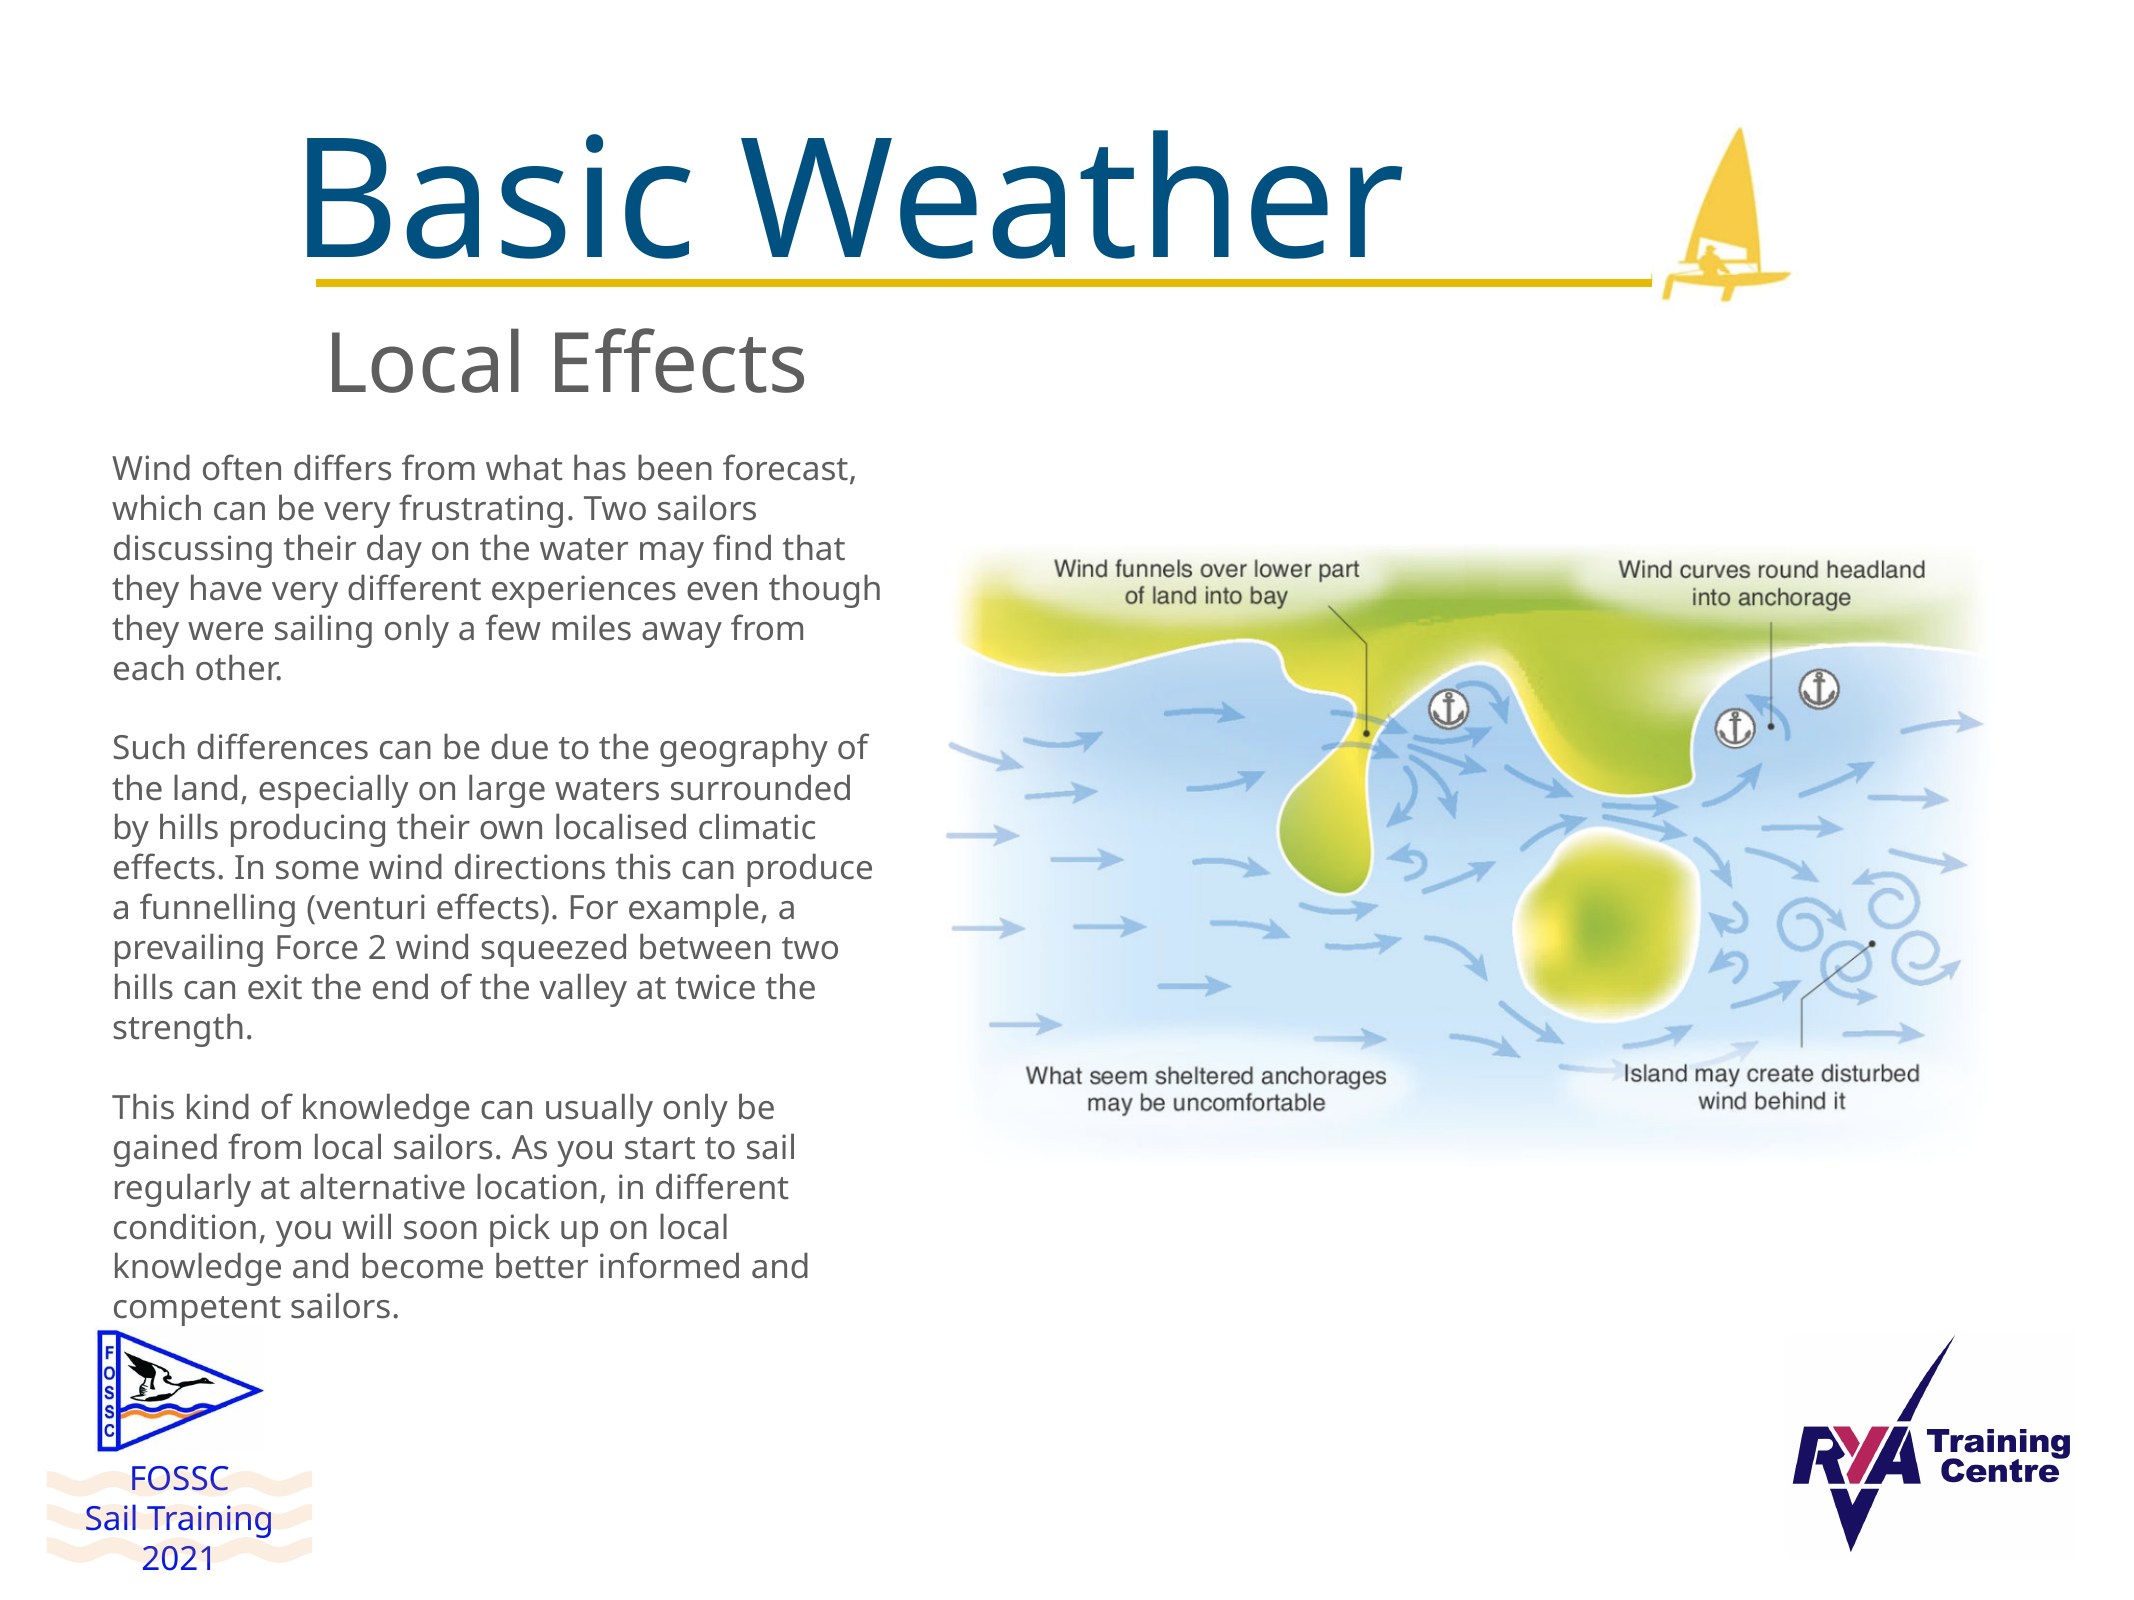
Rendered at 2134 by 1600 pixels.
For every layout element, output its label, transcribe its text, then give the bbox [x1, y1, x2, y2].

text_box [250, 80, 1818, 328]
picture [941, 528, 2030, 1175]
text_box Local Effects [315, 328, 1231, 418]
text_box Wind often differs from what has been forecast, which can be very frustrating. Two sailors discussing their day on the water may find that they have very different experiences even though they were sailing only a few miles away from each other. Such differences can be due to the geography of the land, especially on large waters surrounded by hills producing their own localised climatic effects. In some wind directions this can produce a funnelling (venturi effects). For example, a prevailing Force 2 wind squeezed between two hills can exit the end of the valley at twice the strength. This kind of knowledge can usually only be gained from local sailors. As you start to sail regularly at alternative location, in different condition, you will soon pick up on local knowledge and become better informed and competent sailors. [103, 438, 898, 1334]
picture [1785, 1330, 2076, 1559]
picture [94, 1326, 265, 1454]
